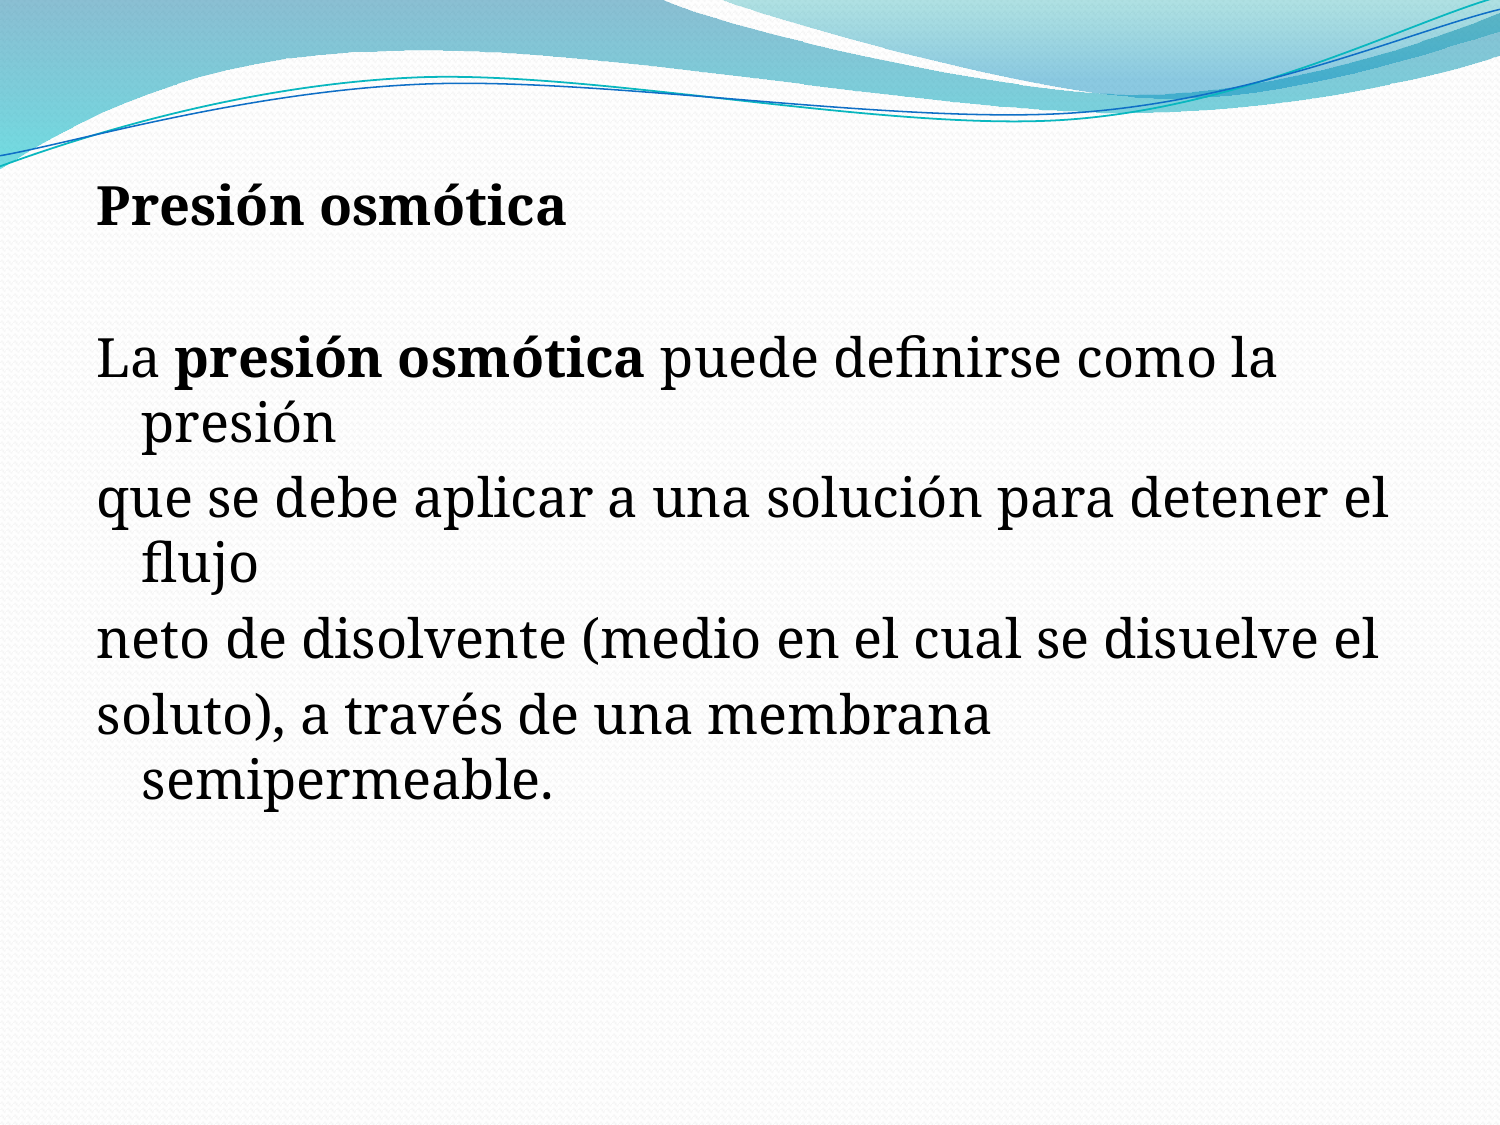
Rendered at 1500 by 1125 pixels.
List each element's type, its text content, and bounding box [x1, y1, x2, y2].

list Presión osmótica La presión osmótica puede definirse como la presión que se debe aplicar a una solución para detener el flujo neto de disolvente (medio en el cual se disuelve el soluto), a través de una membrana semipermeable. [82, 164, 1432, 884]
